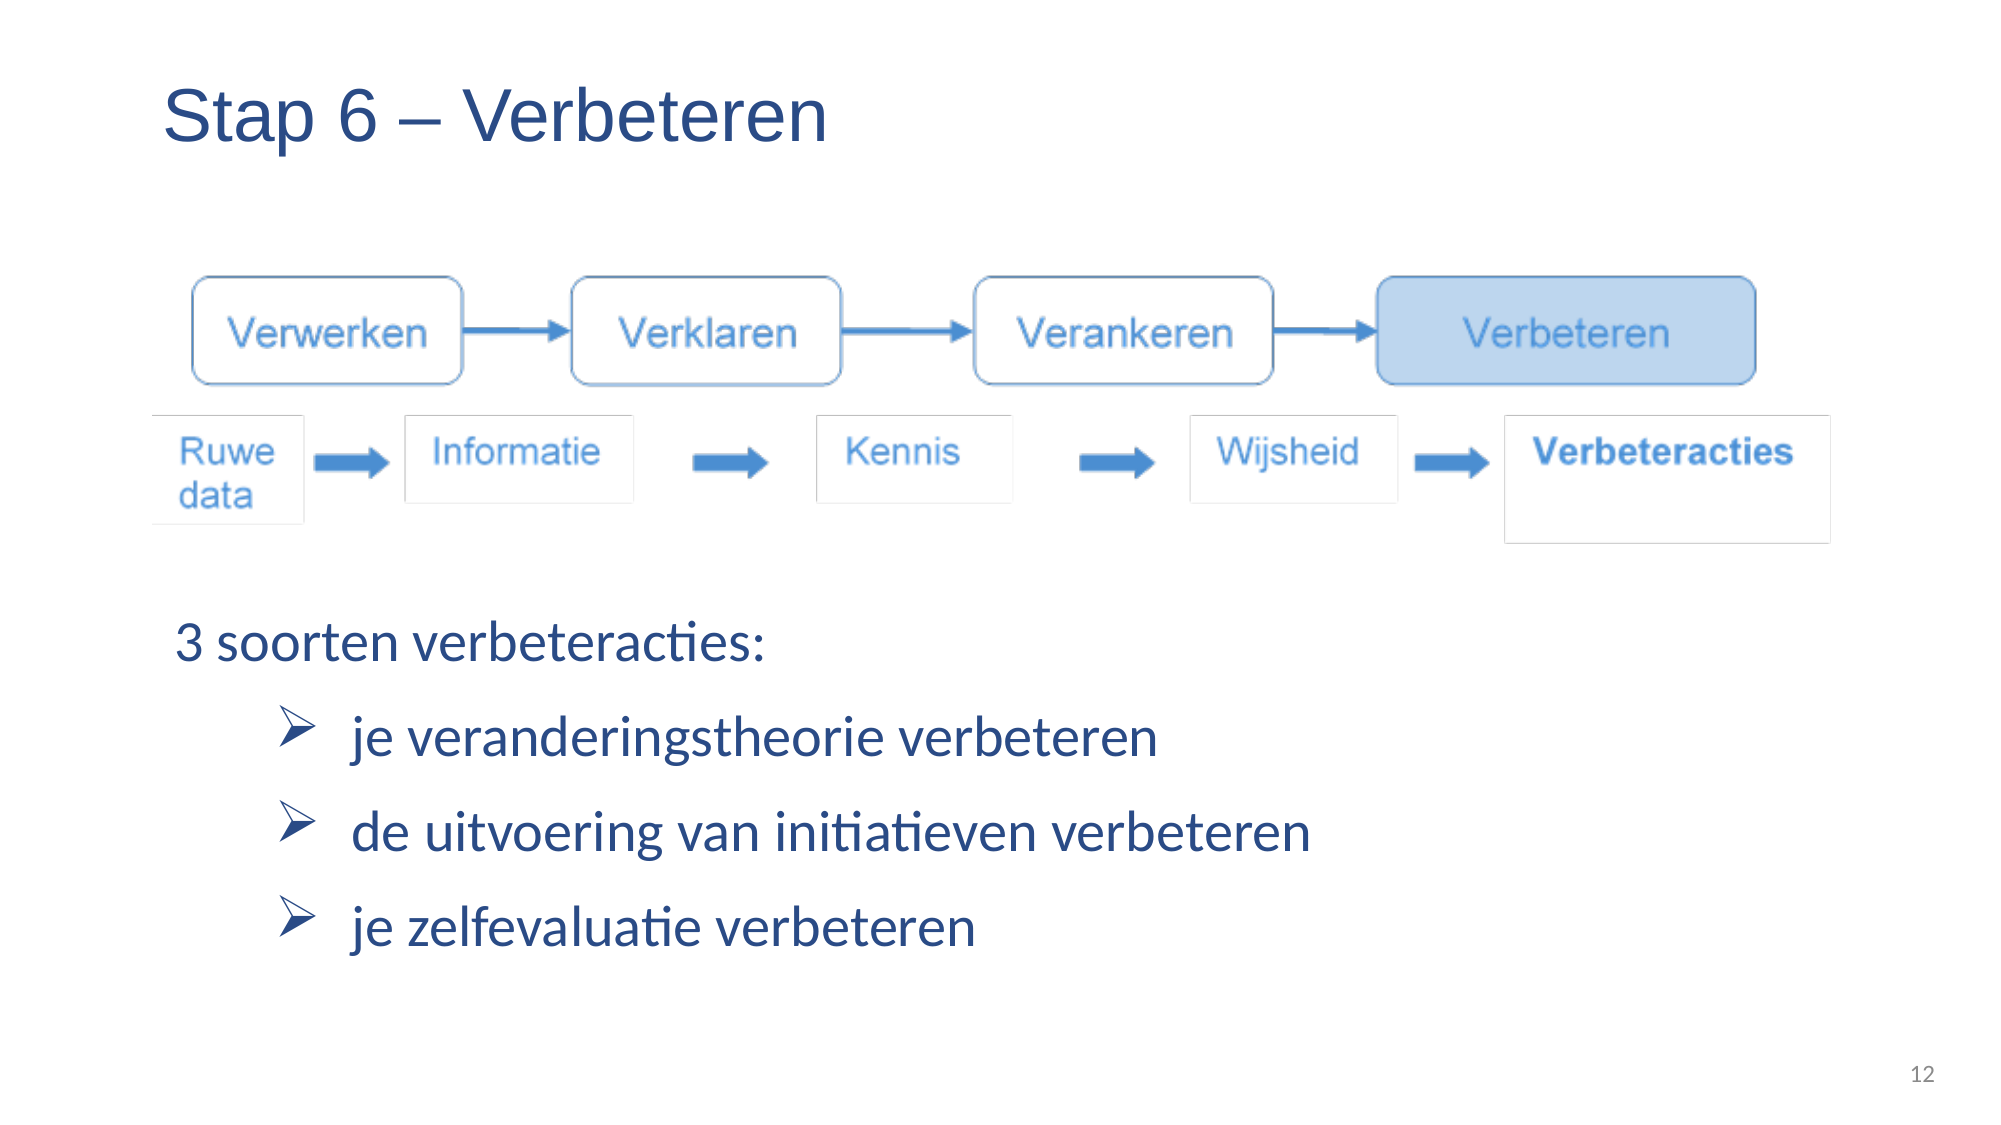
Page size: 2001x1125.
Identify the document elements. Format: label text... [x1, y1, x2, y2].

text_box 3 soorten verbeteracties: je veranderingstheorie verbeteren de uitvoering van initiatieven verbeteren je zelfevaluatie verbeteren [159, 624, 1813, 966]
text_box Stap 6 – Verbeteren [147, 58, 1802, 164]
picture [152, 244, 1850, 624]
slide_number 12 [1500, 1042, 1951, 1103]
